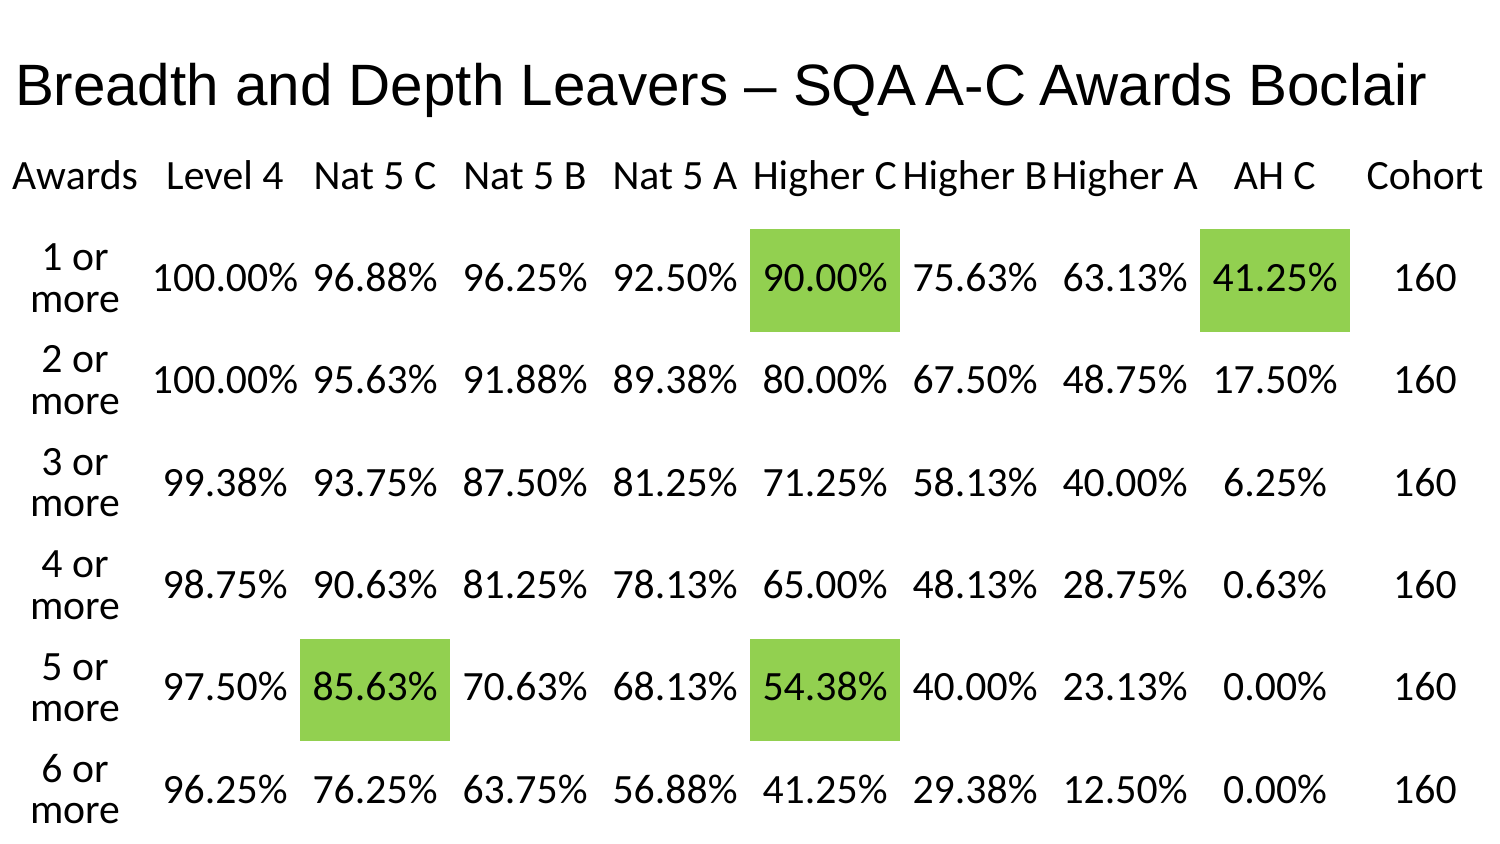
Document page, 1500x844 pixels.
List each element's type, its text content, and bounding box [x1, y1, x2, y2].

table_cell 2 or more [0, 332, 150, 434]
table_header Higher C [750, 128, 900, 229]
table_cell 41.25% [750, 741, 900, 844]
table_cell 78.13% [600, 537, 750, 639]
table_cell 160 [1350, 434, 1500, 537]
table_header Nat 5 C [300, 128, 450, 229]
table_cell 6.25% [1200, 434, 1350, 537]
table_cell 48.75% [1050, 332, 1200, 434]
table_cell 71.25% [750, 434, 900, 537]
table_header Higher B [900, 128, 1050, 229]
table_cell 91.88% [450, 332, 600, 434]
table_cell 96.25% [450, 229, 600, 332]
table_header Nat 5 B [450, 128, 600, 229]
table_cell 4 or more [0, 537, 150, 639]
table_cell 100.00% [150, 332, 300, 434]
table_cell 48.13% [900, 537, 1050, 639]
table_header Cohort [1350, 128, 1500, 229]
table_cell 41.25% [1200, 229, 1350, 332]
table_cell 58.13% [900, 434, 1050, 537]
table_cell 81.25% [600, 434, 750, 537]
table_cell 99.38% [150, 434, 300, 537]
table_cell 56.88% [600, 741, 750, 844]
table_cell 81.25% [450, 537, 600, 639]
table_cell 40.00% [900, 639, 1050, 741]
table_cell 65.00% [750, 537, 900, 639]
table_cell 23.13% [1050, 639, 1200, 741]
table_cell 160 [1350, 537, 1500, 639]
table_cell 3 or more [0, 434, 150, 537]
table_cell 87.50% [450, 434, 600, 537]
table_cell 160 [1350, 332, 1500, 434]
table_header Awards [0, 128, 150, 229]
table_header Nat 5 A [600, 128, 750, 229]
table_cell 28.75% [1050, 537, 1200, 639]
table_cell 76.25% [300, 741, 450, 844]
table_cell 75.63% [900, 229, 1050, 332]
table_cell 98.75% [150, 537, 300, 639]
table_cell 92.50% [600, 229, 750, 332]
table_header Level 4 [150, 128, 300, 229]
table_cell 89.38% [600, 332, 750, 434]
table_cell 160 [1350, 229, 1500, 332]
table_cell 97.50% [150, 639, 300, 741]
table_cell 80.00% [750, 332, 900, 434]
table_cell 68.13% [600, 639, 750, 741]
table_cell 70.63% [450, 639, 600, 741]
table_header Higher A [1050, 128, 1200, 229]
table_cell 100.00% [150, 229, 300, 332]
table_cell 160 [1350, 741, 1500, 844]
table_cell 1 or more [0, 229, 150, 332]
table_cell 67.50% [900, 332, 1050, 434]
title Breadth and Depth Leavers – SQA A-C Awards Boclair [0, 32, 1489, 103]
table_cell 0.63% [1200, 537, 1350, 639]
table_cell 63.13% [1050, 229, 1200, 332]
table_cell 40.00% [1050, 434, 1200, 537]
table_cell 54.38% [750, 639, 900, 741]
table_cell 93.75% [300, 434, 450, 537]
table_cell 29.38% [900, 741, 1050, 844]
table_cell 5 or more [0, 639, 150, 741]
table_cell 160 [1350, 639, 1500, 741]
table_cell 12.50% [1050, 741, 1200, 844]
table_cell 90.63% [300, 537, 450, 639]
table_cell 63.75% [450, 741, 600, 844]
table_cell 96.25% [150, 741, 300, 844]
table_cell 95.63% [300, 332, 450, 434]
table_cell 0.00% [1200, 741, 1350, 844]
table_cell 96.88% [300, 229, 450, 332]
table_cell 90.00% [750, 229, 900, 332]
table_cell 0.00% [1200, 639, 1350, 741]
table_cell 6 or more [0, 741, 150, 844]
table_header AH C [1200, 128, 1350, 229]
table_cell 85.63% [300, 639, 450, 741]
table_cell 17.50% [1200, 332, 1350, 434]
